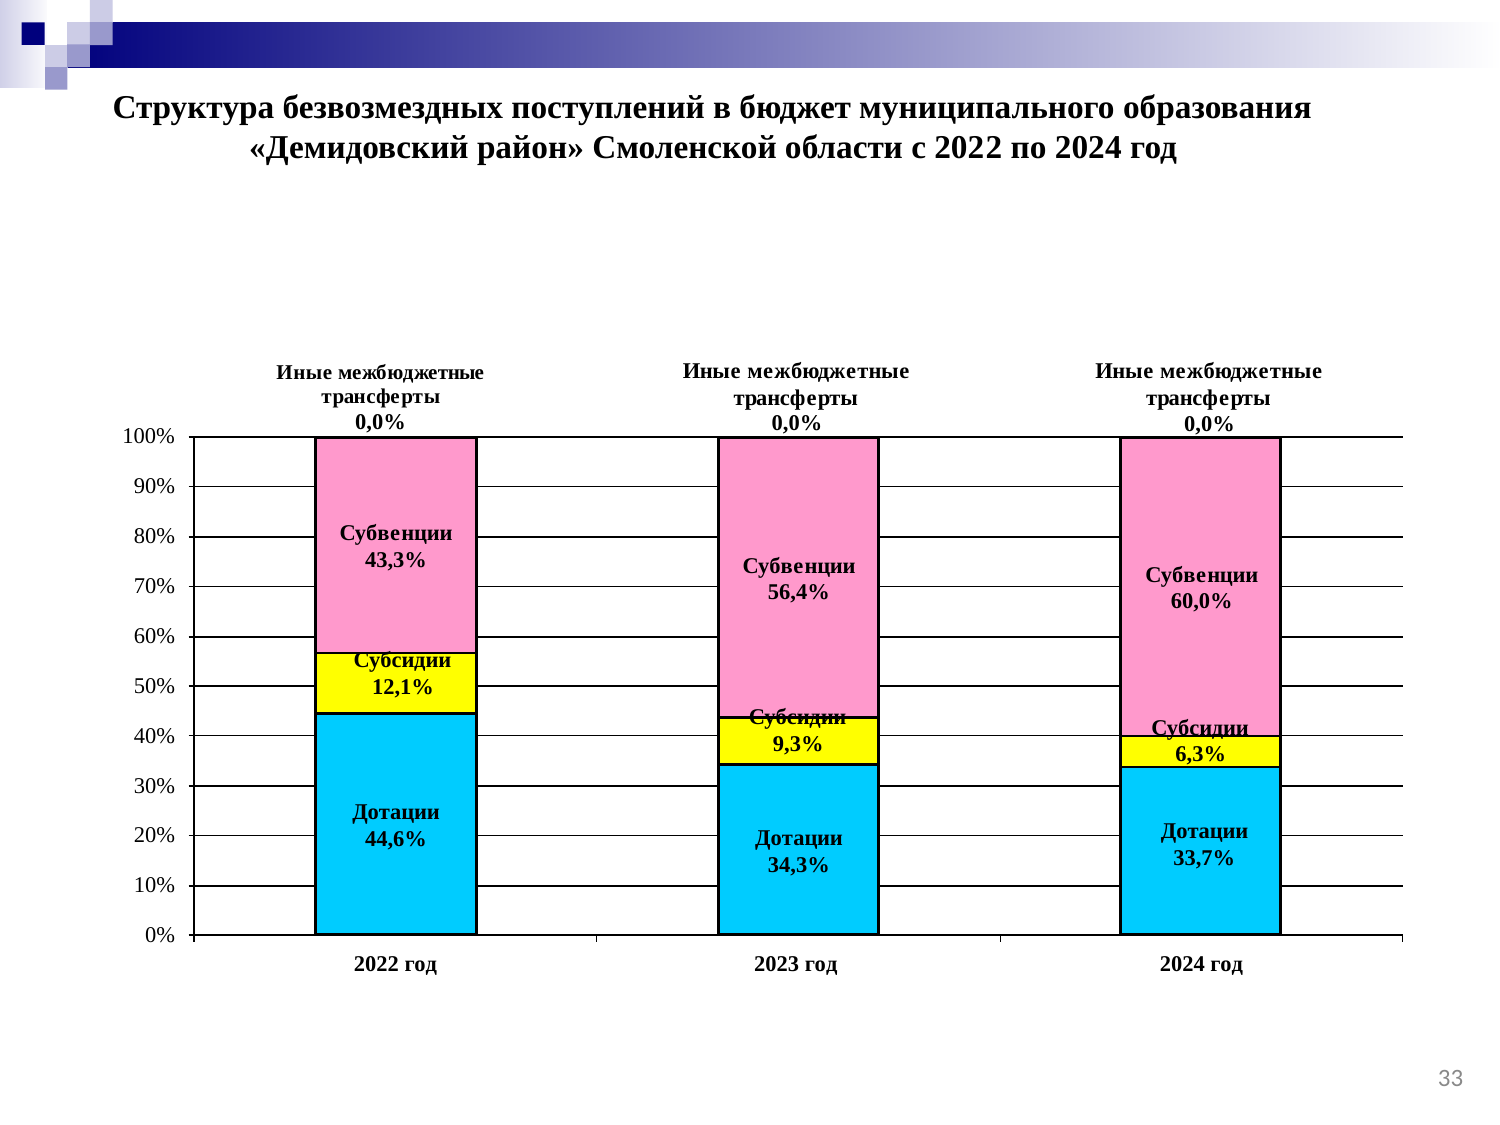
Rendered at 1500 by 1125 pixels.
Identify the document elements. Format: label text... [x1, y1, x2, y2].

text_box 33 [1328, 1046, 1479, 1107]
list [63, 344, 1448, 984]
text_box Структура безвозмездных поступлений в бюджет муниципального образования «Демидовский район» Смоленской области с 2022 по 2024 год [76, 78, 1350, 173]
